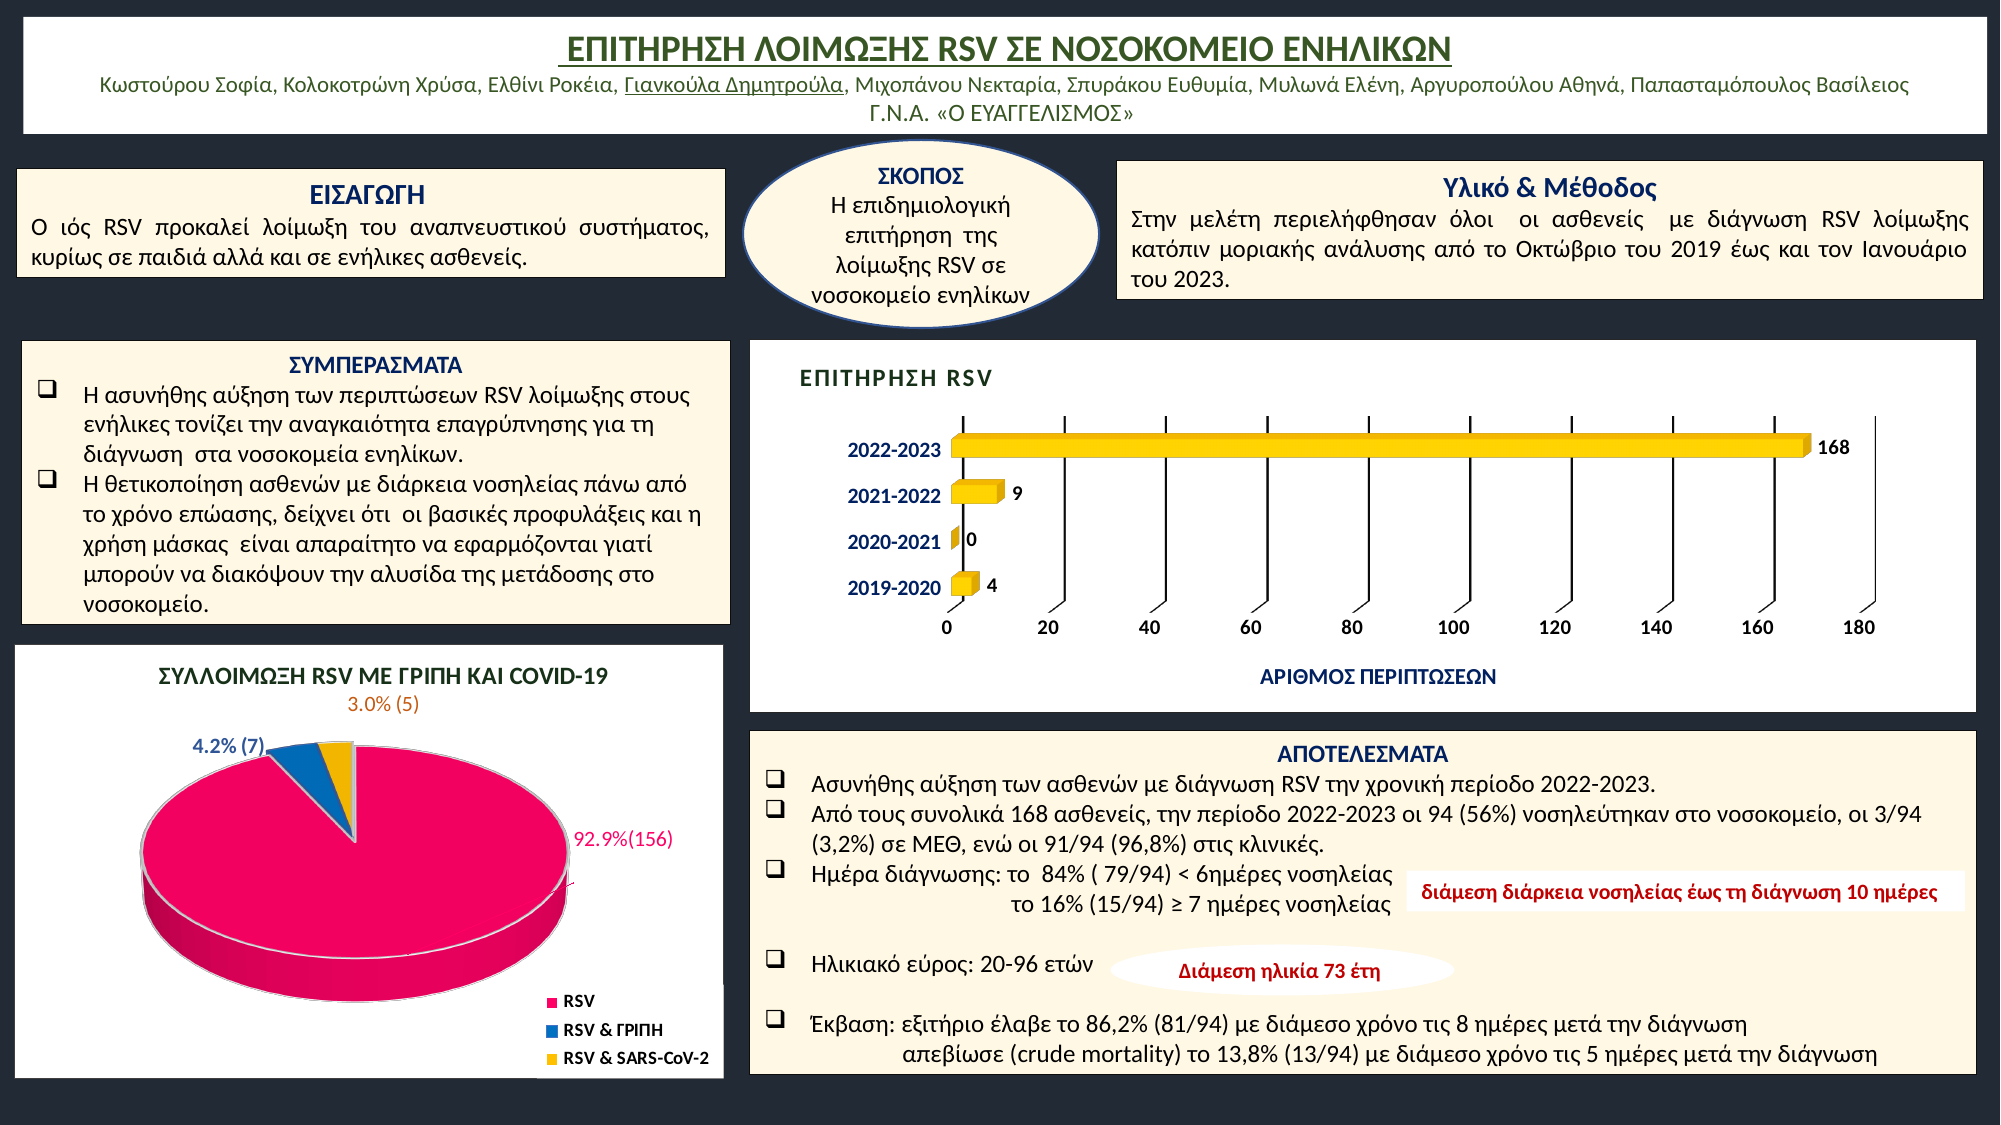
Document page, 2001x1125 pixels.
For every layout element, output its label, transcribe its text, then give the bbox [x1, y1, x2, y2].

text_box ΣΥΜΠΕΡΑΣΜΑΤΑ Η ασυνήθης αύξηση των περιπτώσεων RSV λοίμωξης στους ενήλικες τονίζει την αναγκαιότητα επαγρύπνησης για τη διάγνωση στα νοσοκομεία ενηλίκων. Η θετικοποίηση ασθενών με διάρκεια νοσηλείας πάνω από το χρόνο επώασης, δείχνει ότι οι βασικές προφυλάξεις και η χρήση μάσκας είναι απαραίτητο να εφαρμόζονται γιατί μπορούν να διακόψουν την αλυσίδα της μετάδοσης στο νοσοκομείο. [21, 340, 731, 625]
chart [14, 644, 724, 1079]
text_box ΣΚΟΠΟΣ Η επιδημιολογική επιτήρηση της λοίμωξης RSV σε νοσοκομείο ενηλίκων [741, 138, 1101, 330]
text_box ΑΠΟΤΕΛΕΣΜΑΤΑ Ασυνήθης αύξηση των ασθενών με διάγνωση RSV την χρονική περίοδο 2022-2023. Από τους συνολικά 168 ασθενείς, την περίοδο 2022-2023 οι 94 (56%) νοσηλεύτηκαν στο νοσοκομείο, οι 3/94 (3,2%) σε ΜΕΘ, ενώ οι 91/94 (96,8%) στις κλινικές. Ημέρα διάγνωσης: το 84% ( 79/94) < 6ημέρες νοσηλείας το 16% (15/94) ≥ 7 ημέρες νοσηλείας Ηλικιακό εύρος: 20-96 ετών Έκβαση: εξιτήριο έλαβε το 86,2% (81/94) με διάμεσο χρόνο τις 8 ημέρες μετά την διάγνωση απεβίωσε (crude mortality) το 13,8% (13/94) με διάμεσο χρόνο τις 5 ημέρες μετά την διάγνωση [749, 730, 1977, 1075]
text_box ΕΠΙΤΗΡΗΣΗ ΛΟΙΜΩΞΗΣ RSV ΣΕ ΝΟΣΟΚΟΜΕΙΟ ΕΝΗΛΙΚΩΝ Κωστούρου Σοφία, Κολοκοτρώνη Χρύσα, Ελθίνι Ροκέια, Γιανκούλα Δημητρούλα, Μιχοπάνου Νεκταρία, Σπυράκου Ευθυμία, Μυλωνά Ελένη, Αργυροπούλου Αθηνά, Παπασταμόπουλος Βασίλειος Γ.Ν.Α. «Ο ΕΥΑΓΓΕΛΙΣΜΟΣ» [23, 16, 1988, 134]
text_box ΕΙΣΑΓΩΓΗ Ο ιός RSV προκαλεί λοίμωξη του αναπνευστικού συστήματος, κυρίως σε παιδιά αλλά και σε ενήλικες ασθενείς. [16, 168, 726, 278]
text_box διάμεση διάρκεια νοσηλείας έως τη διάγνωση 10 ημέρες [1406, 870, 1966, 912]
chart [749, 339, 1977, 713]
text_box Διάμεση ηλικία 73 έτη [1109, 943, 1456, 997]
text_box Υλικό & Μέθοδος Στην μελέτη περιελήφθησαν όλοι οι ασθενείς με διάγνωση RSV λοίμωξης κατόπιν μοριακής ανάλυσης από το Οκτώβριο του 2019 έως και τον Ιανουάριο του 2023. [1116, 160, 1984, 300]
